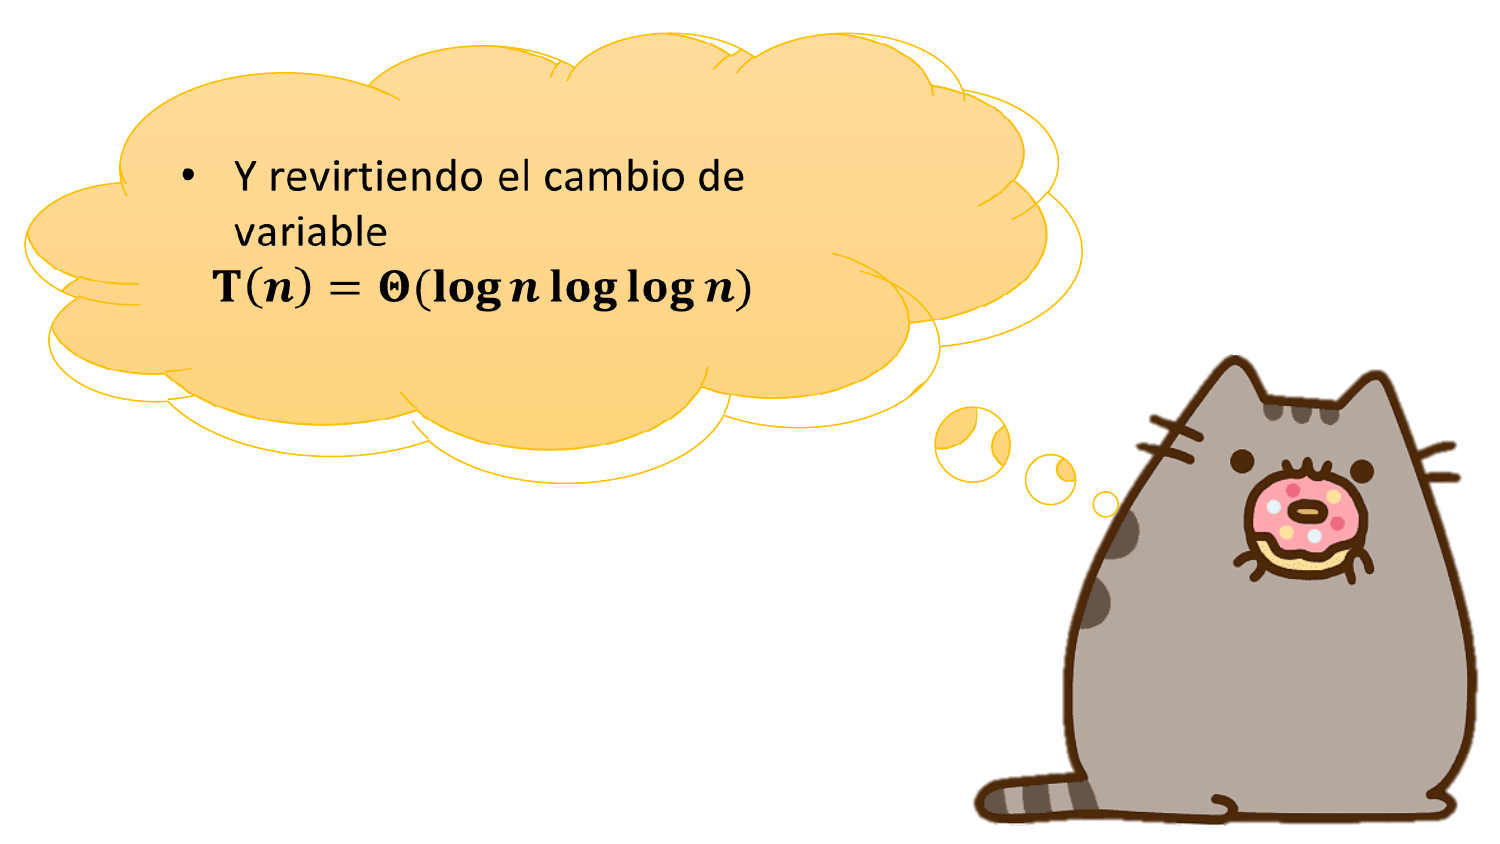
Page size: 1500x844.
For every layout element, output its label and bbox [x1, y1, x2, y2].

text_box [25, 33, 1083, 484]
picture [922, 354, 1500, 826]
